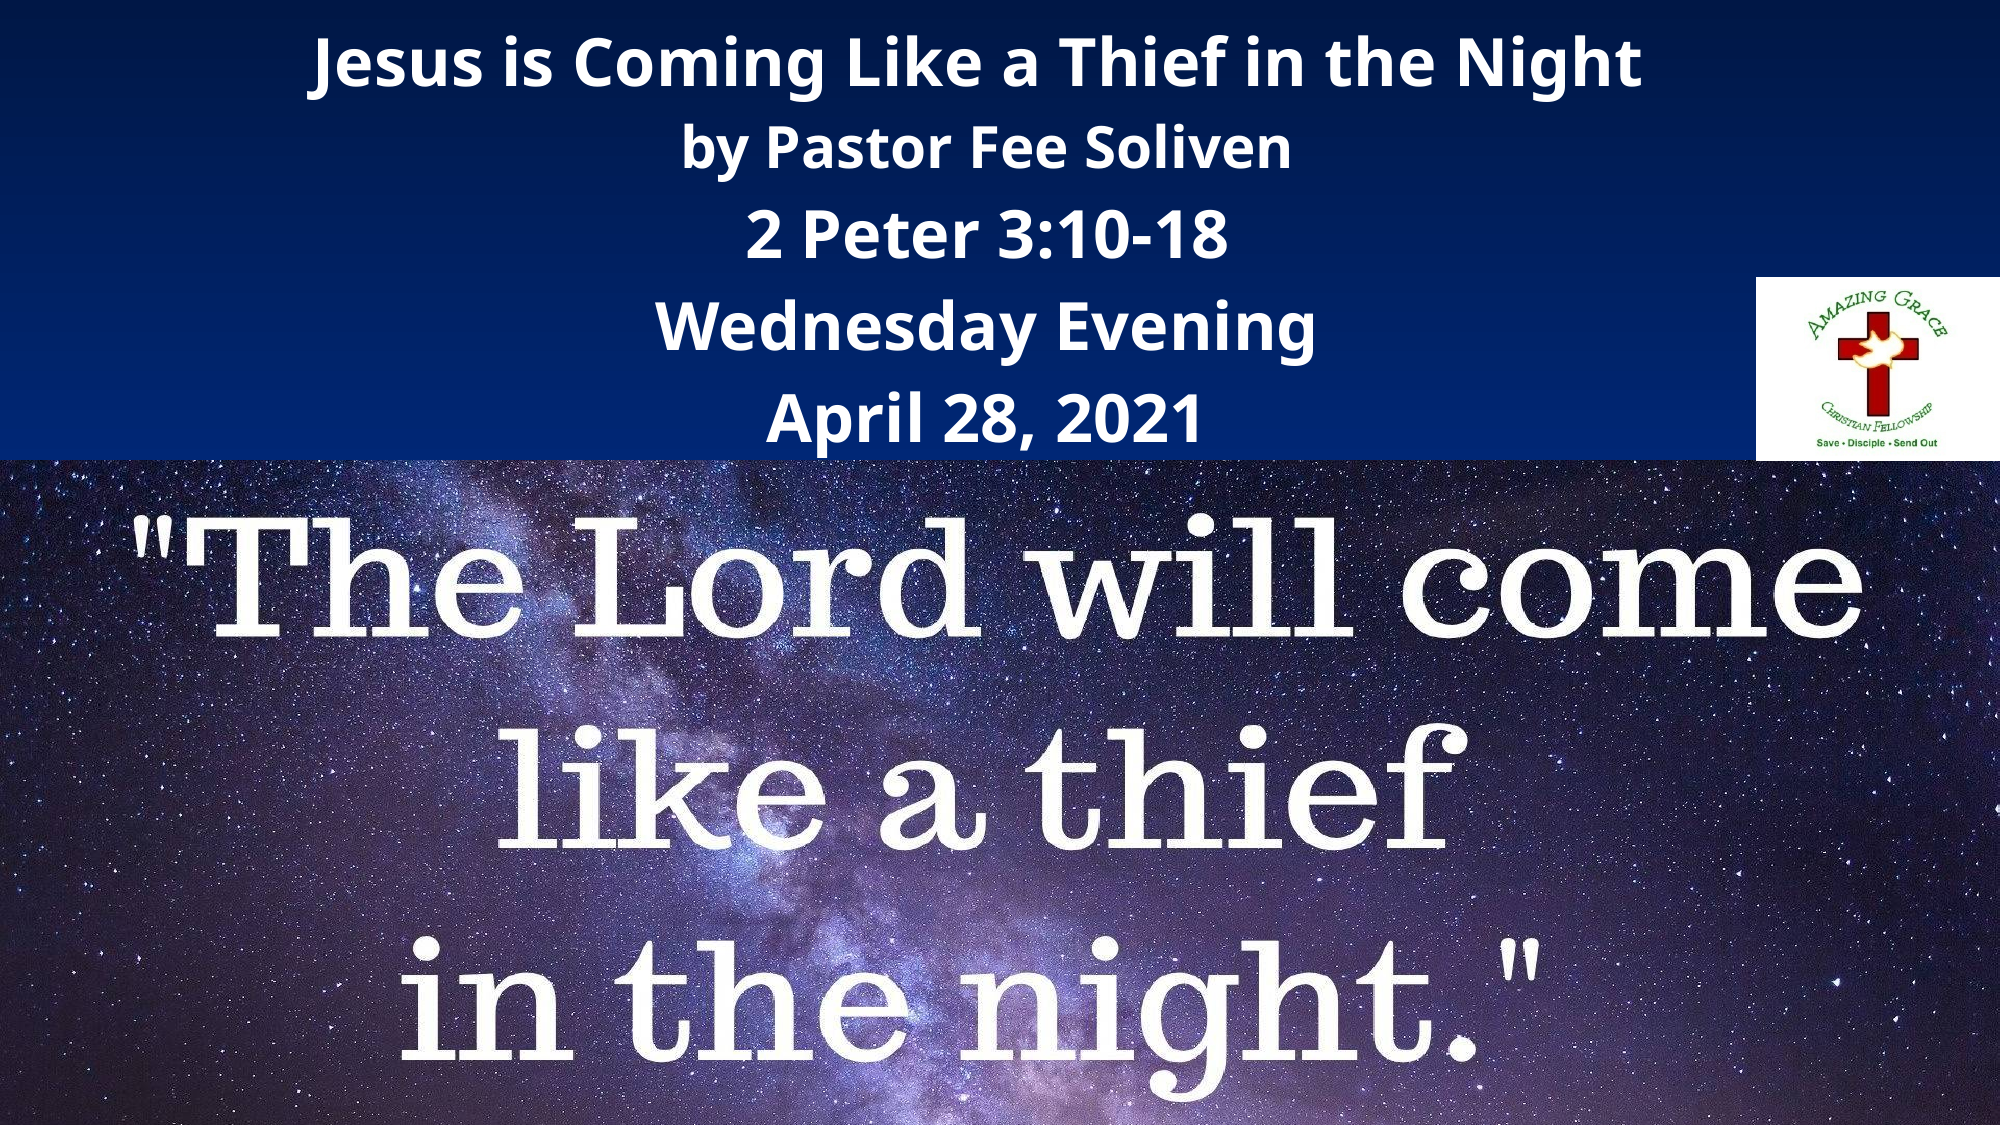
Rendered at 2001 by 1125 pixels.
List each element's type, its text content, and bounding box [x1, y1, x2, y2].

picture [0, 277, 2000, 1125]
text_box Jesus is Coming Like a Thief in the Night by Pastor Fee Soliven 2 Peter 3:10-18 Wednesday Evening April 28, 2021 [37, 0, 1938, 313]
